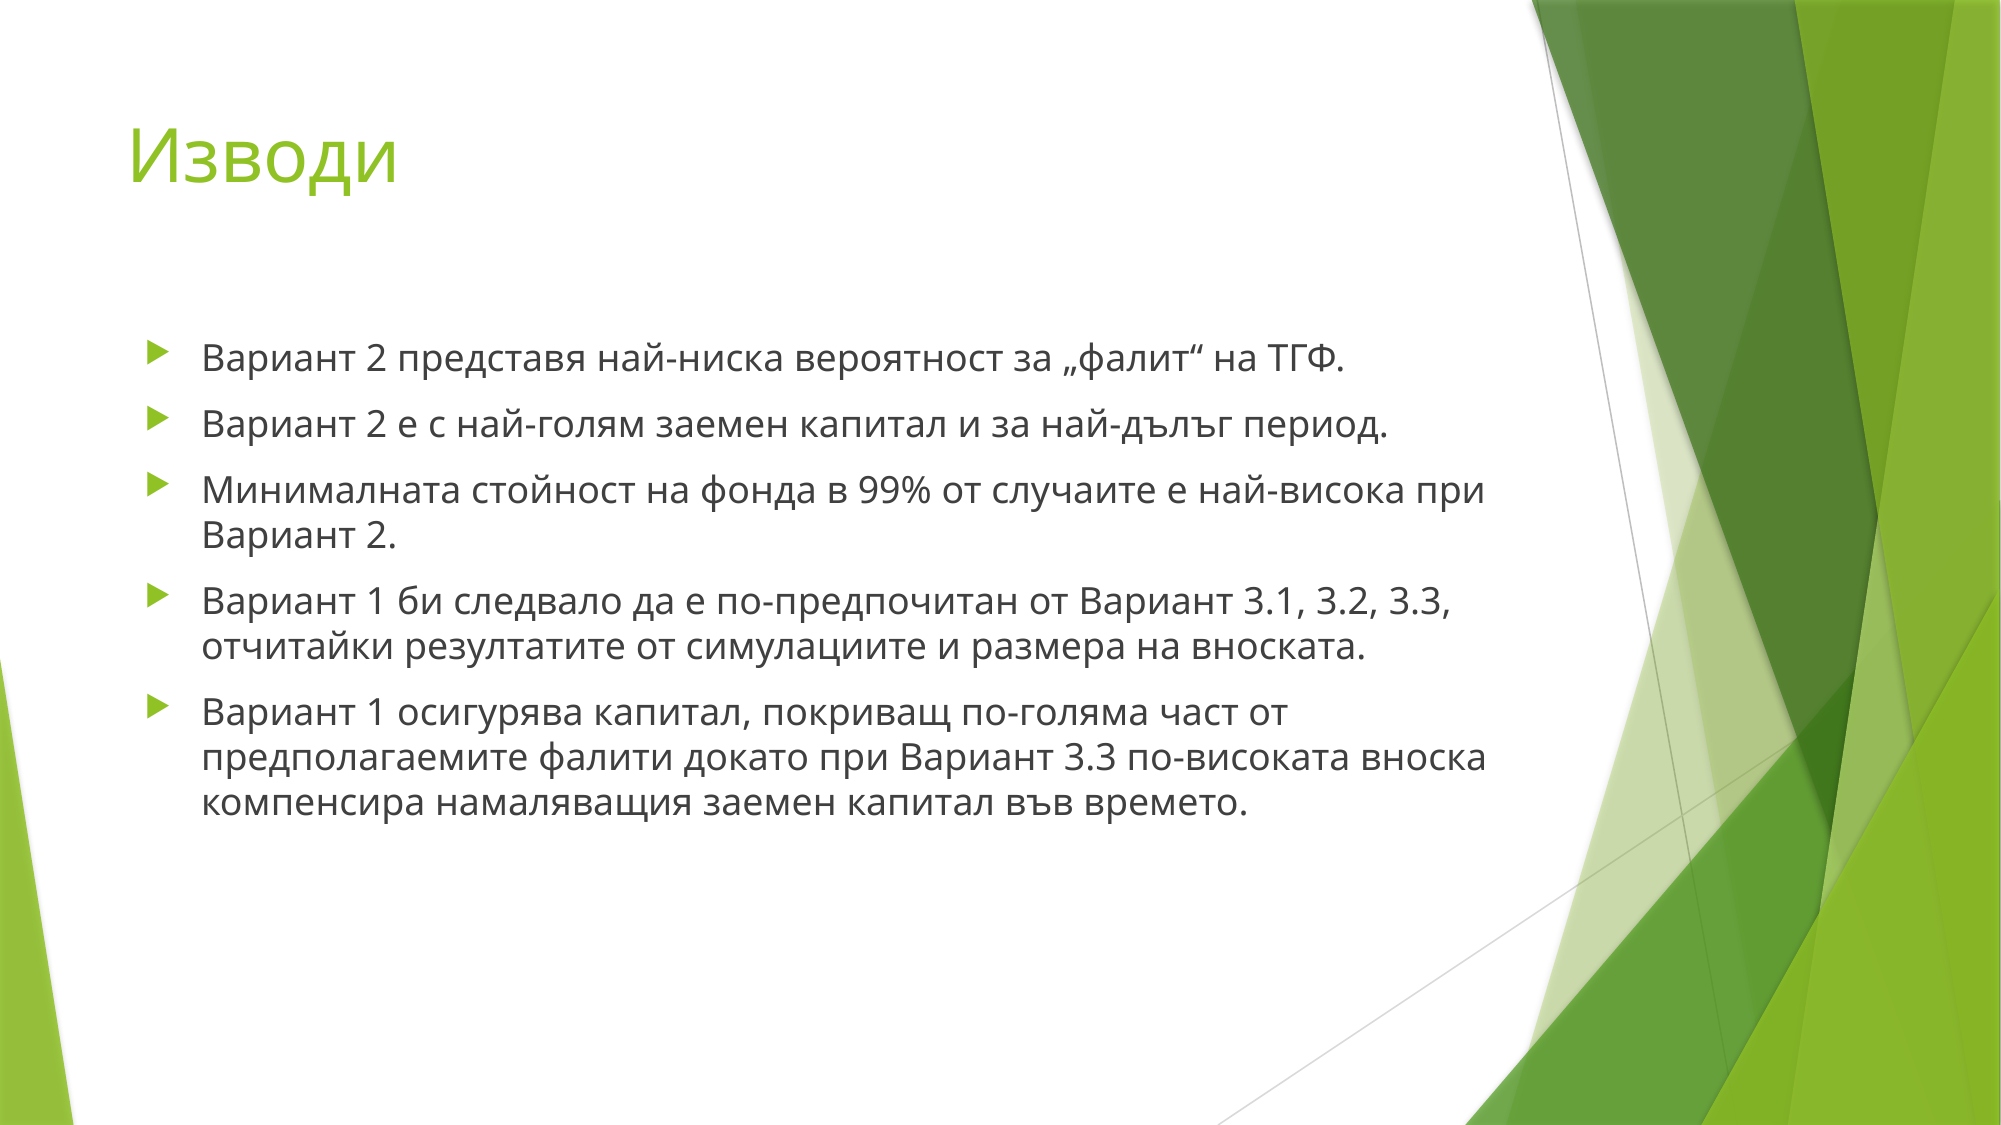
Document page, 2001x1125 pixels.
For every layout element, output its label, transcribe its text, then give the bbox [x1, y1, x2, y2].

list Вариант 2 представя най-ниска вероятност за „фалит“ на ТГФ. Вариант 2 е с най-голям заемен капитал и за най-дълъг период. Минималната стойност на фонда в 99% от случаите е най-висока при Вариант 2. Вариант 1 би следвало да е по-предпочитан от Вариант 3.1, 3.2, 3.3, отчитайки резултатите от симулациите и размера на вноската. Вариант 1 осигурява капитал, покриващ по-голяма част от предполагаемите фалити докато при Вариант 3.3 по-високата вноска компенсира намаляващия заемен капитал във времето. [129, 326, 1540, 964]
title Изводи [111, 99, 1522, 317]
